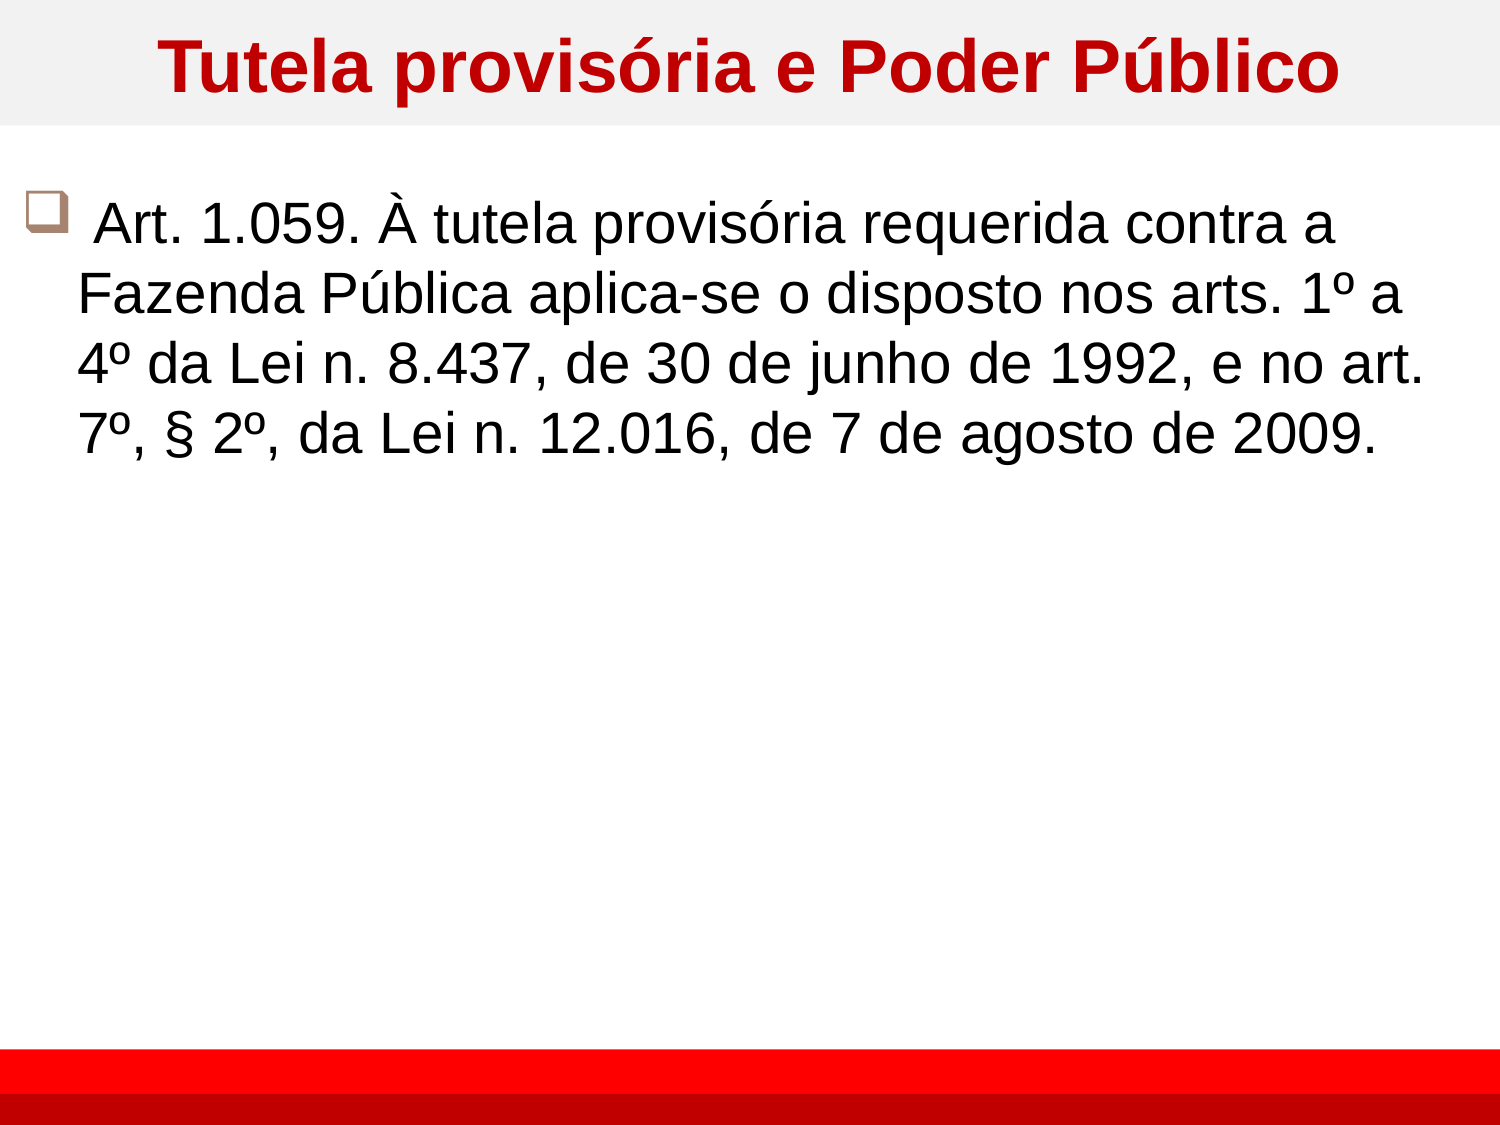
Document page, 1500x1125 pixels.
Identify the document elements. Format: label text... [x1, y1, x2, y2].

text_box [0, 1092, 1500, 1125]
text_box [0, 1047, 1500, 1092]
list Art. 1.059. À tutela provisória requerida contra a Fazenda Pública aplica-se o disposto nos arts. 1º a 4º da Lei n. 8.437, de 30 de junho de 1992, e no art. 7º, § 2º, da Lei n. 12.016, de 7 de agosto de 2009. [6, 177, 1500, 1047]
title Tutela provisória e Poder Público [0, 0, 1500, 126]
